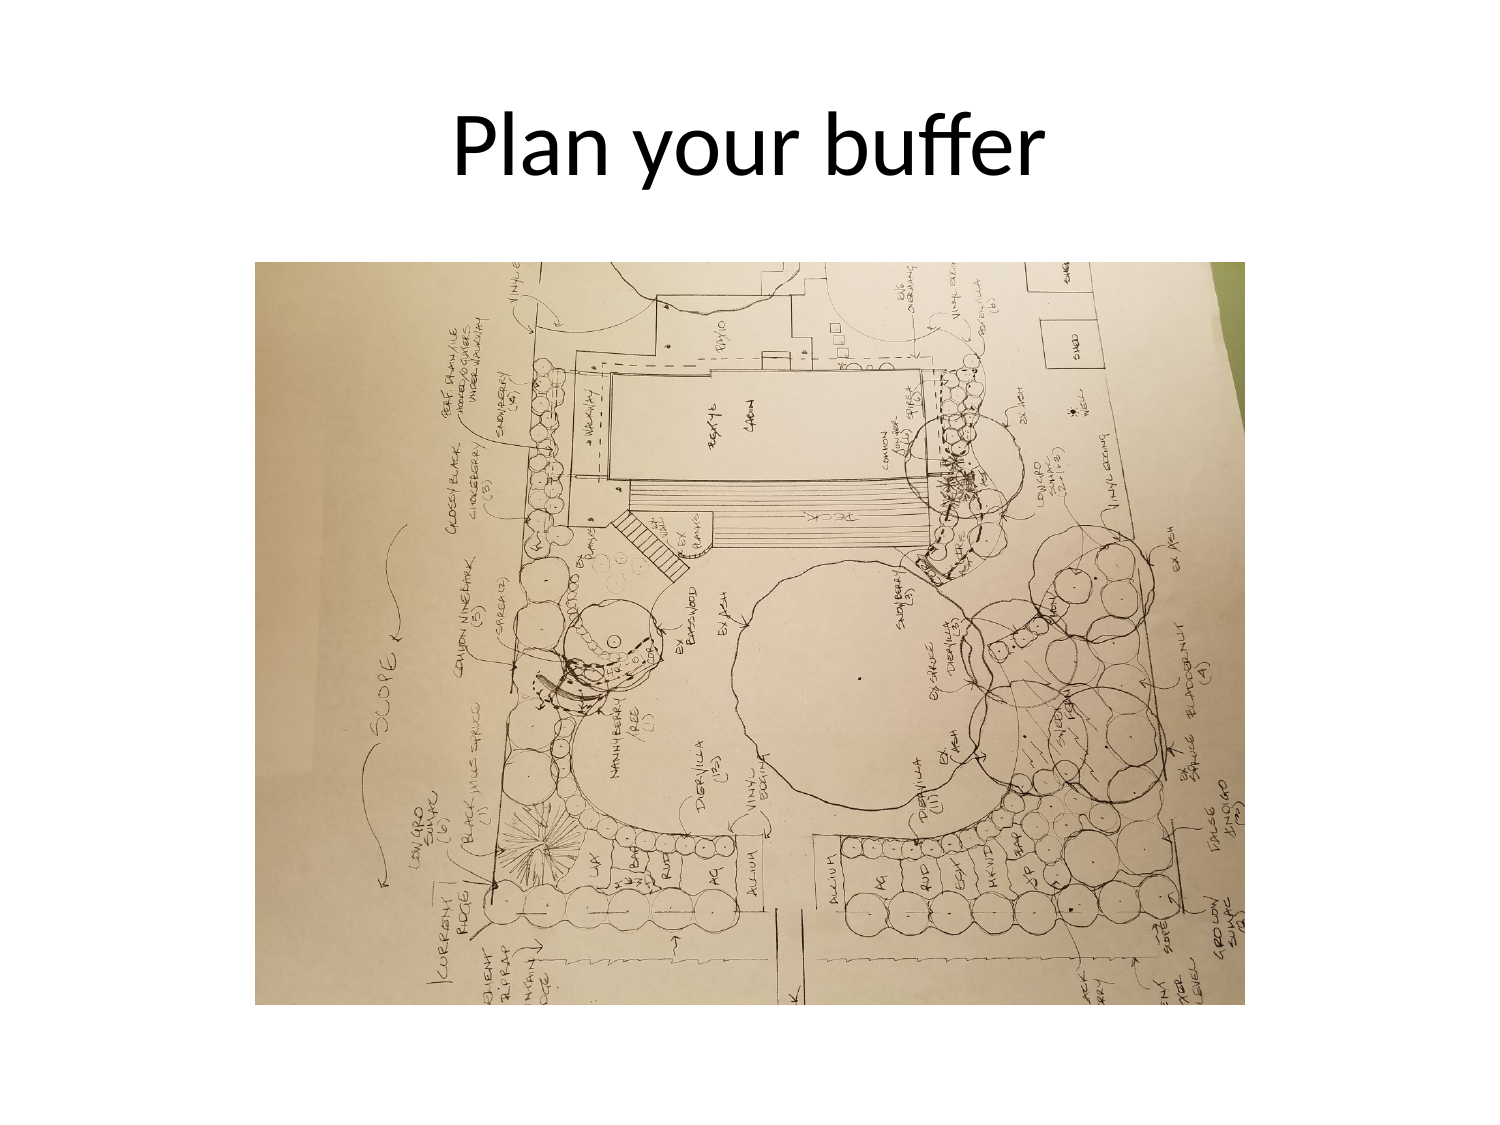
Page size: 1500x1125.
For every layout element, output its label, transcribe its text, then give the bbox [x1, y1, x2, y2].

title Plan your buffer [75, 45, 1425, 233]
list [254, 262, 1246, 1006]
